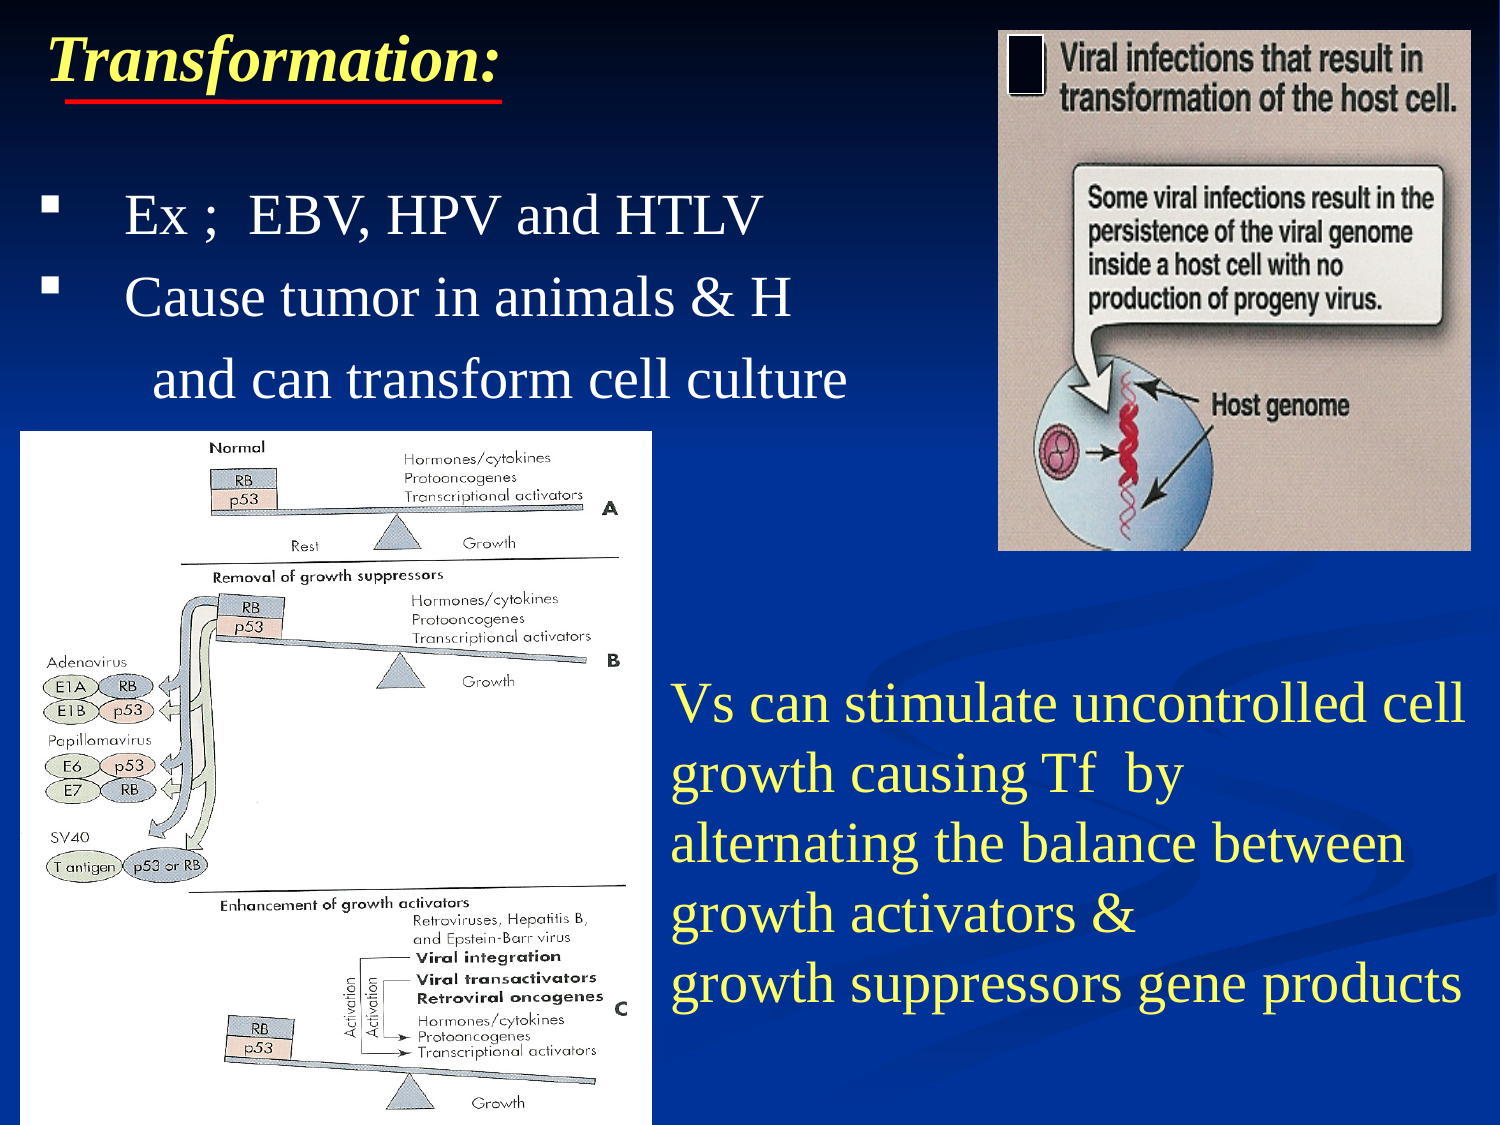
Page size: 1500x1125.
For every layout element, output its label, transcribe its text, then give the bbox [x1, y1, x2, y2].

picture [997, 30, 1471, 552]
text_box Vs can stimulate uncontrolled cell growth causing Tf by alternating the balance between growth activators & growth suppressors gene products [657, 657, 1500, 1022]
list Transformation: Ex ; EBV, HPV and HTLV Cause tumor in animals & H and can transform cell culture -- [0, 6, 1093, 858]
picture [19, 431, 652, 1125]
